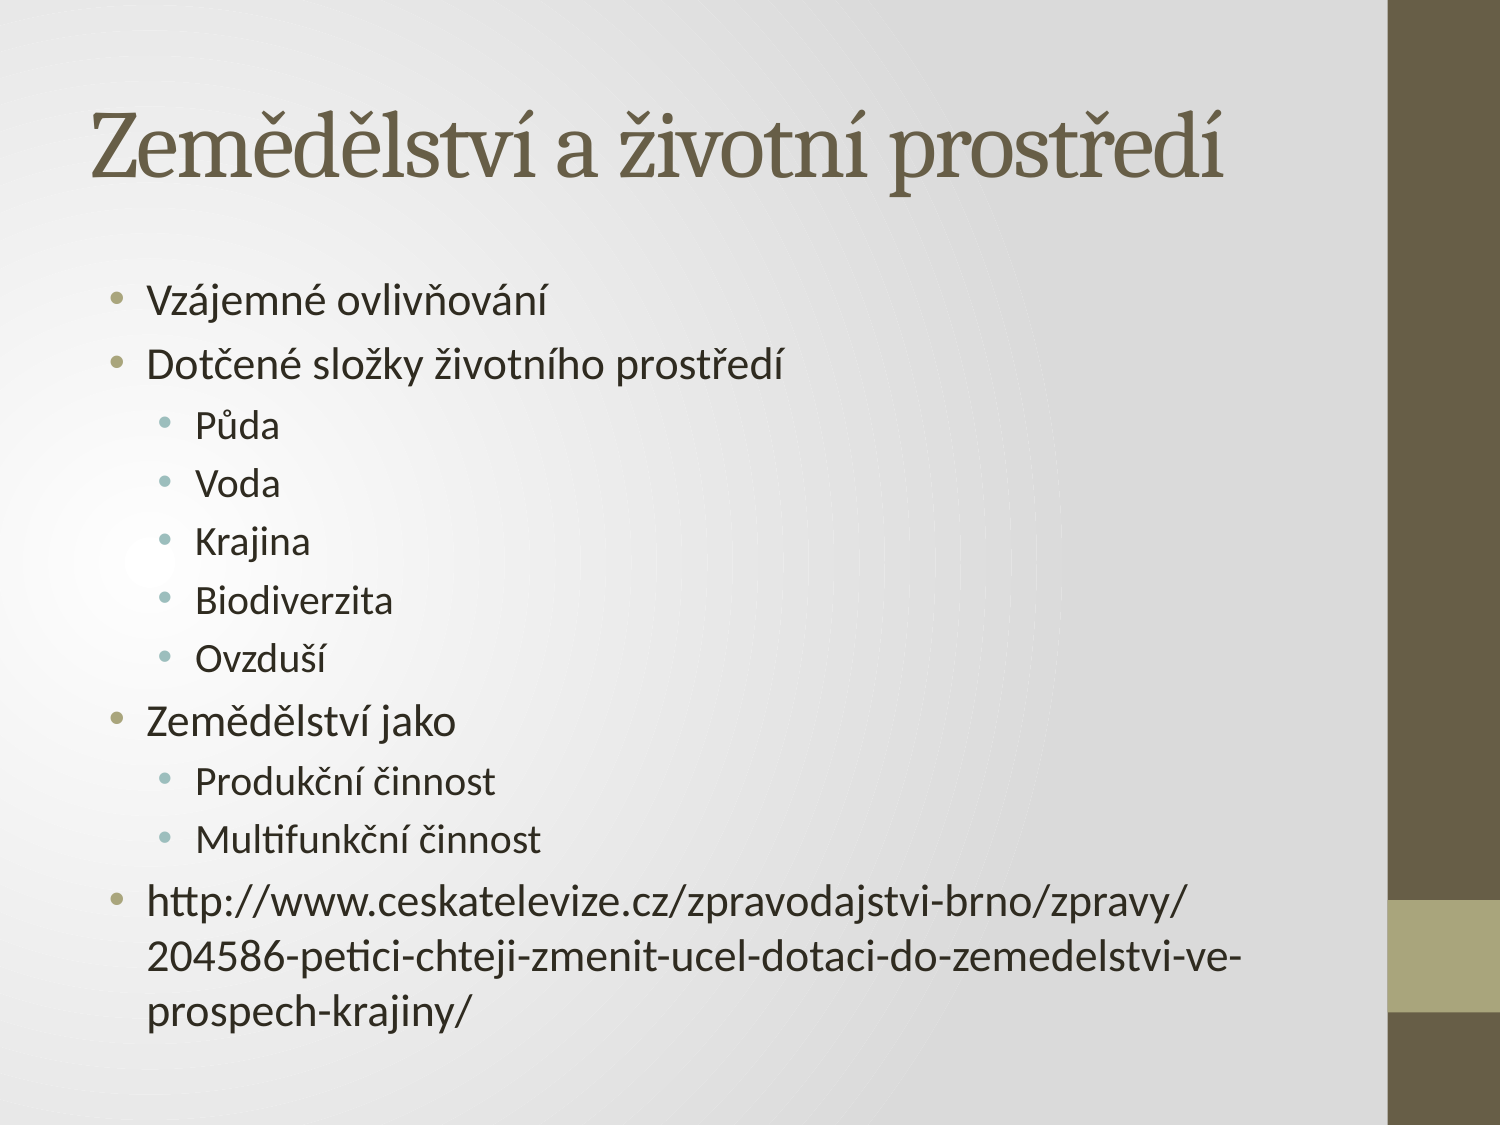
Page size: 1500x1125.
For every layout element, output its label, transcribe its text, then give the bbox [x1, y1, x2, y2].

title Zemědělství a životní prostředí [75, 45, 1325, 233]
list Vzájemné ovlivňování Dotčené složky životního prostředí Půda Voda Krajina Biodiverzita Ovzduší Zemědělství jako Produkční činnost Multifunkční činnost http://www.ceskatelevize.cz/zpravodajstvi-brno/zpravy/204586-petici-chteji-zmenit-ucel-dotaci-do-zemedelstvi-ve-prospech-krajiny/ [75, 262, 1325, 1050]
